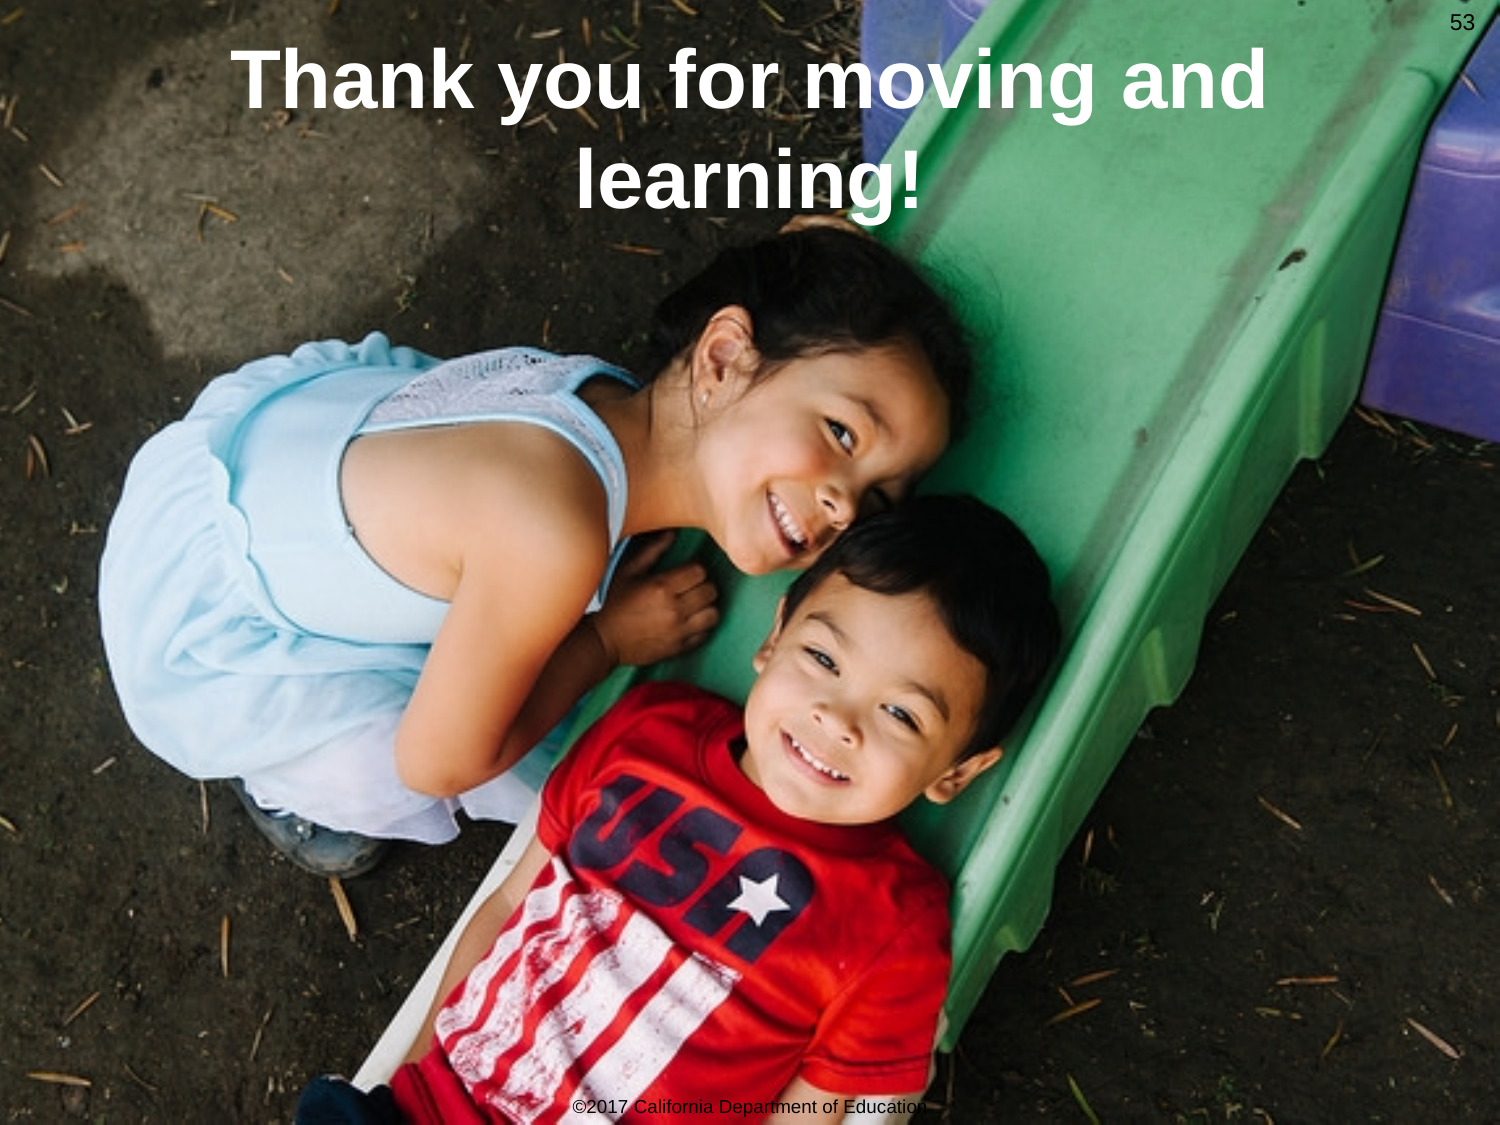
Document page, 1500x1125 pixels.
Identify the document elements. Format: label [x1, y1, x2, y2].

list [0, 0, 1500, 1125]
